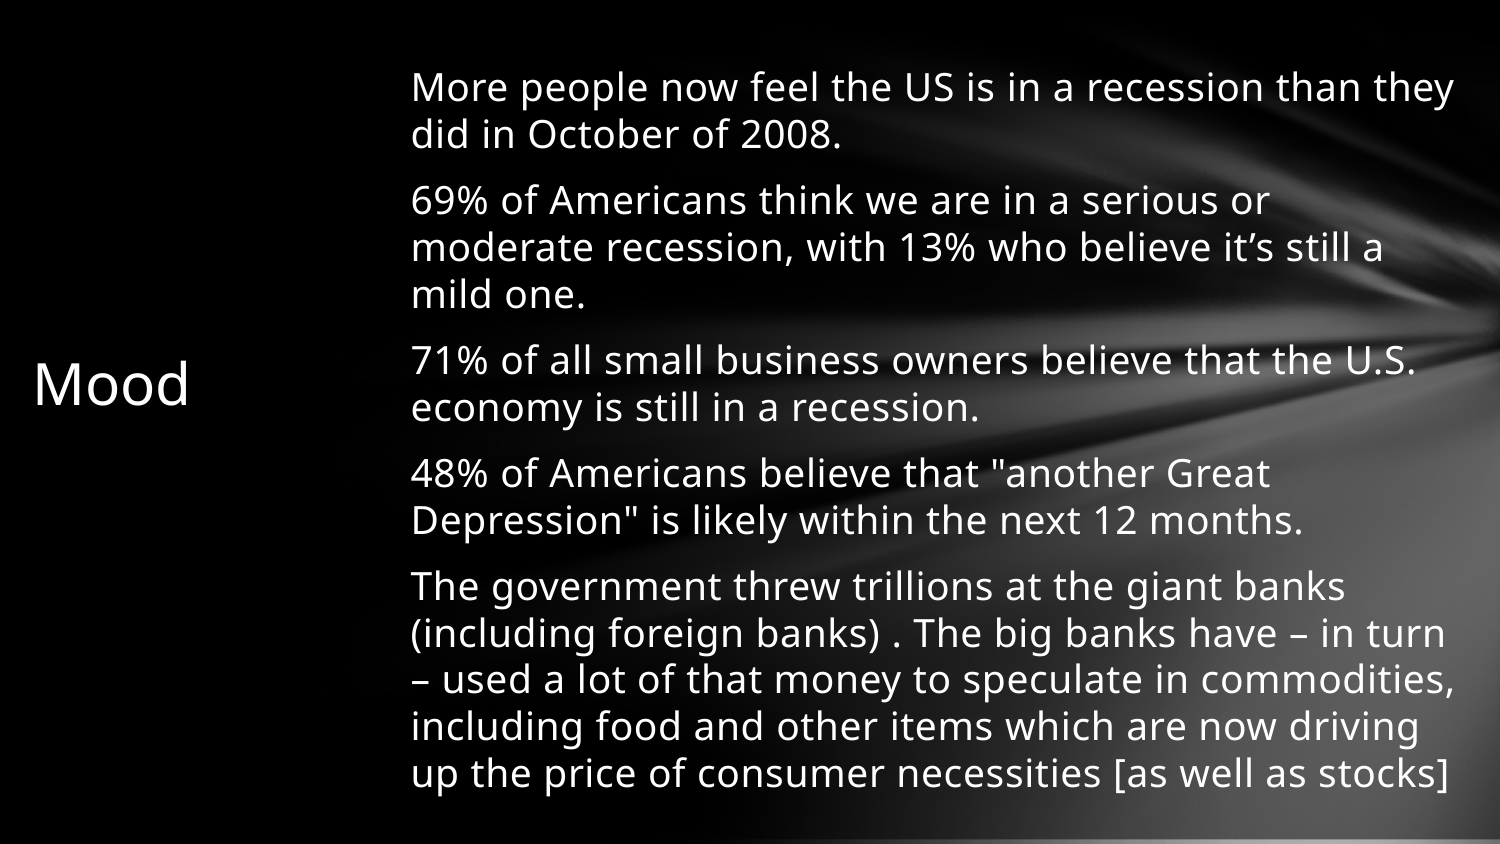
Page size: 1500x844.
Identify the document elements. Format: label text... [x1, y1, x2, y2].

list More people now feel the US is in a recession than they did in October of 2008. 69% of Americans think we are in a serious or moderate recession, with 13% who believe it’s still a mild one. 71% of all small business owners believe that the U.S. economy is still in a recession. 48% of Americans believe that "another Great Depression" is likely within the next 12 months. The government threw trillions at the giant banks (including foreign banks) . The big banks have – in turn – used a lot of that money to speculate in commodities, including food and other items which are now driving up the price of consumer necessities [as well as stocks] [395, 32, 1479, 826]
title Mood [17, 339, 396, 824]
